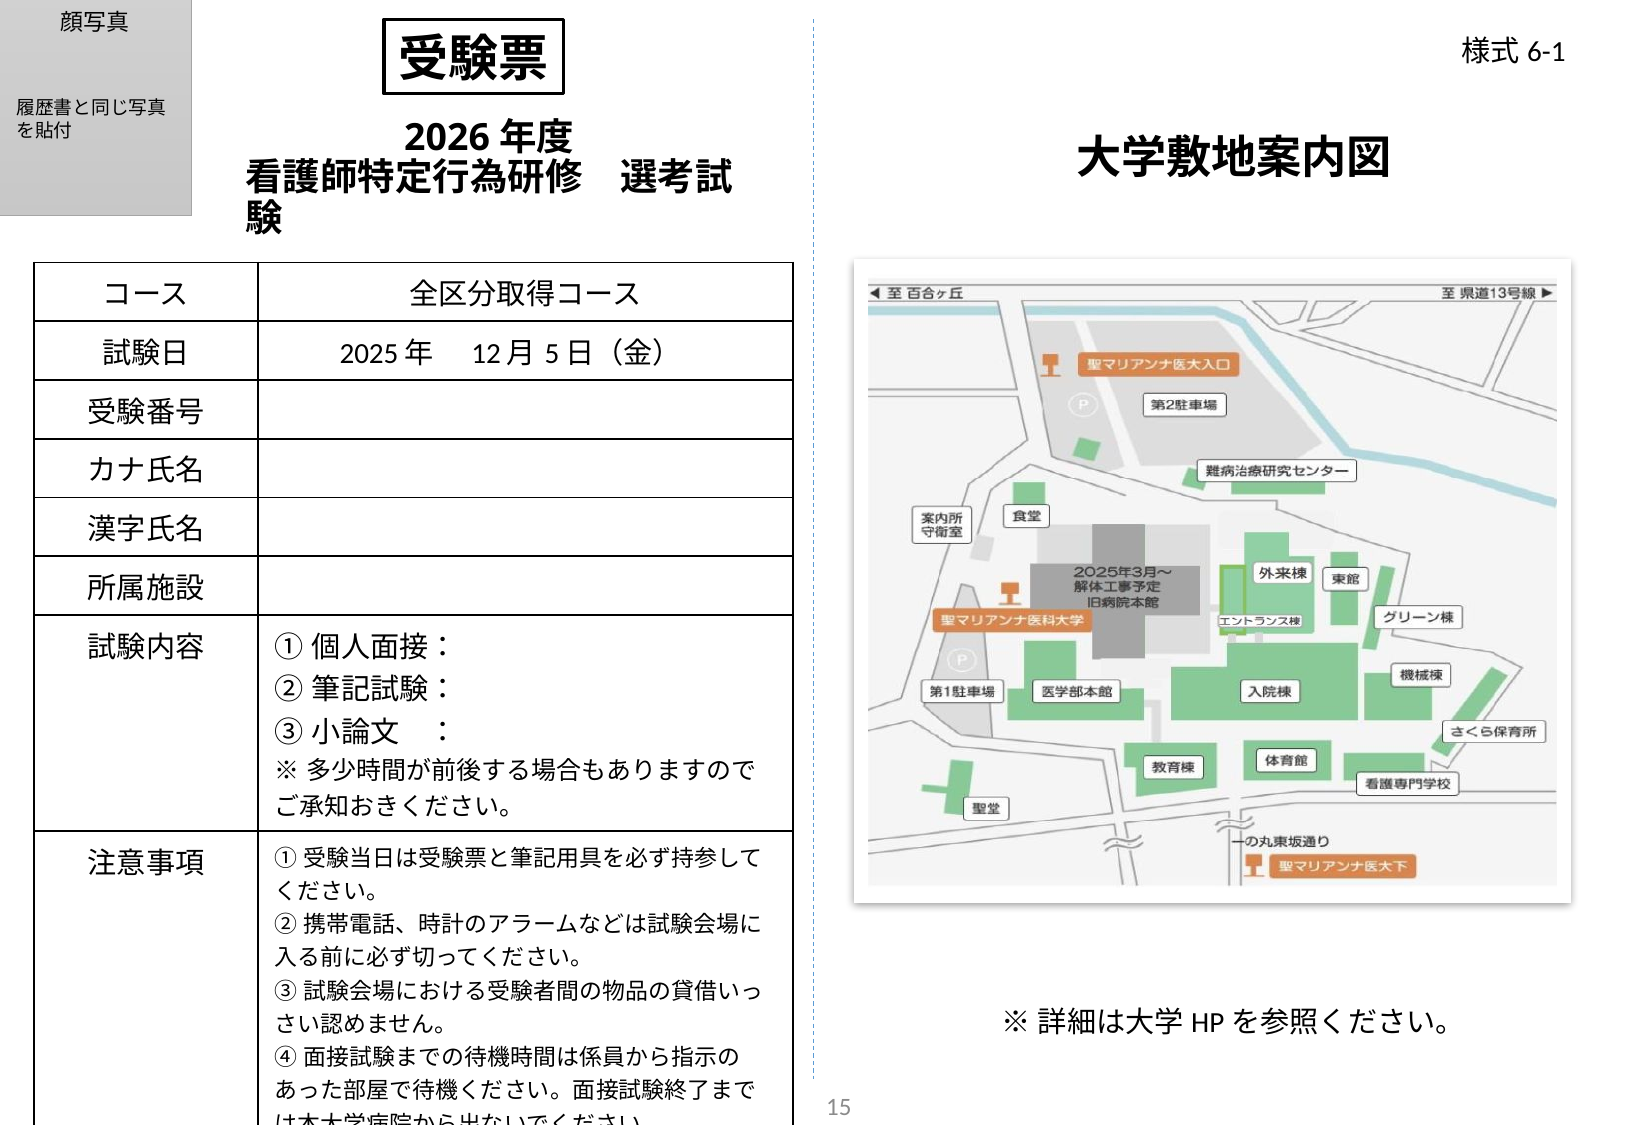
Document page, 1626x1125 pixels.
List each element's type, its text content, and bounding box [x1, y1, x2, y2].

table_cell [259, 557, 792, 614]
table_cell 2025年 12月5日（金） [259, 322, 792, 379]
text_box ※詳細は大学HPを参照ください。 [986, 996, 1479, 1046]
table_header 全区分取得コース [259, 263, 792, 320]
text_box 大学敷地案内図 [1061, 120, 1461, 197]
table_cell ①個人面接： ②筆記試験： ③小論文 ： ※多少時間が前後する場合もありますのでご承知おきください。 [259, 616, 792, 830]
table_cell 所属施設 [35, 557, 257, 614]
table_header コース [35, 263, 257, 320]
text_box 受験票 [384, 19, 564, 94]
table_cell 注意事項 [35, 832, 257, 1125]
table_cell 試験日 [35, 322, 257, 379]
text_box 履歴書と同じ写真を貼付 [0, 0, 192, 216]
title 2026年度 看護師特定行為研修 選考試験 [230, 123, 775, 234]
text_box 顔写真 [45, 0, 168, 75]
picture [868, 273, 1557, 889]
table_cell ①受験当日は受験票と筆記用具を必ず持参してください。 ②携帯電話、時計のアラームなどは試験会場に入る前に必ず切ってください。 ③試験会場における受験者間の物品の貸借いっさい認めません。 ④面接試験までの待機時間は係員から指示のあった部屋で待機ください。面接試験終了までは本大学病院から出ないでください。 [259, 832, 792, 1125]
table_cell [259, 381, 792, 438]
table_cell [259, 498, 792, 555]
table_cell 漢字氏名 [35, 498, 257, 555]
text_box 様式6-1 [1446, 24, 1606, 75]
table_cell [259, 440, 792, 497]
table_cell カナ氏名 [35, 440, 257, 497]
table_cell 受験番号 [35, 381, 257, 438]
table_cell 試験内容 [35, 616, 257, 830]
footer 15 [564, 1075, 1114, 1125]
